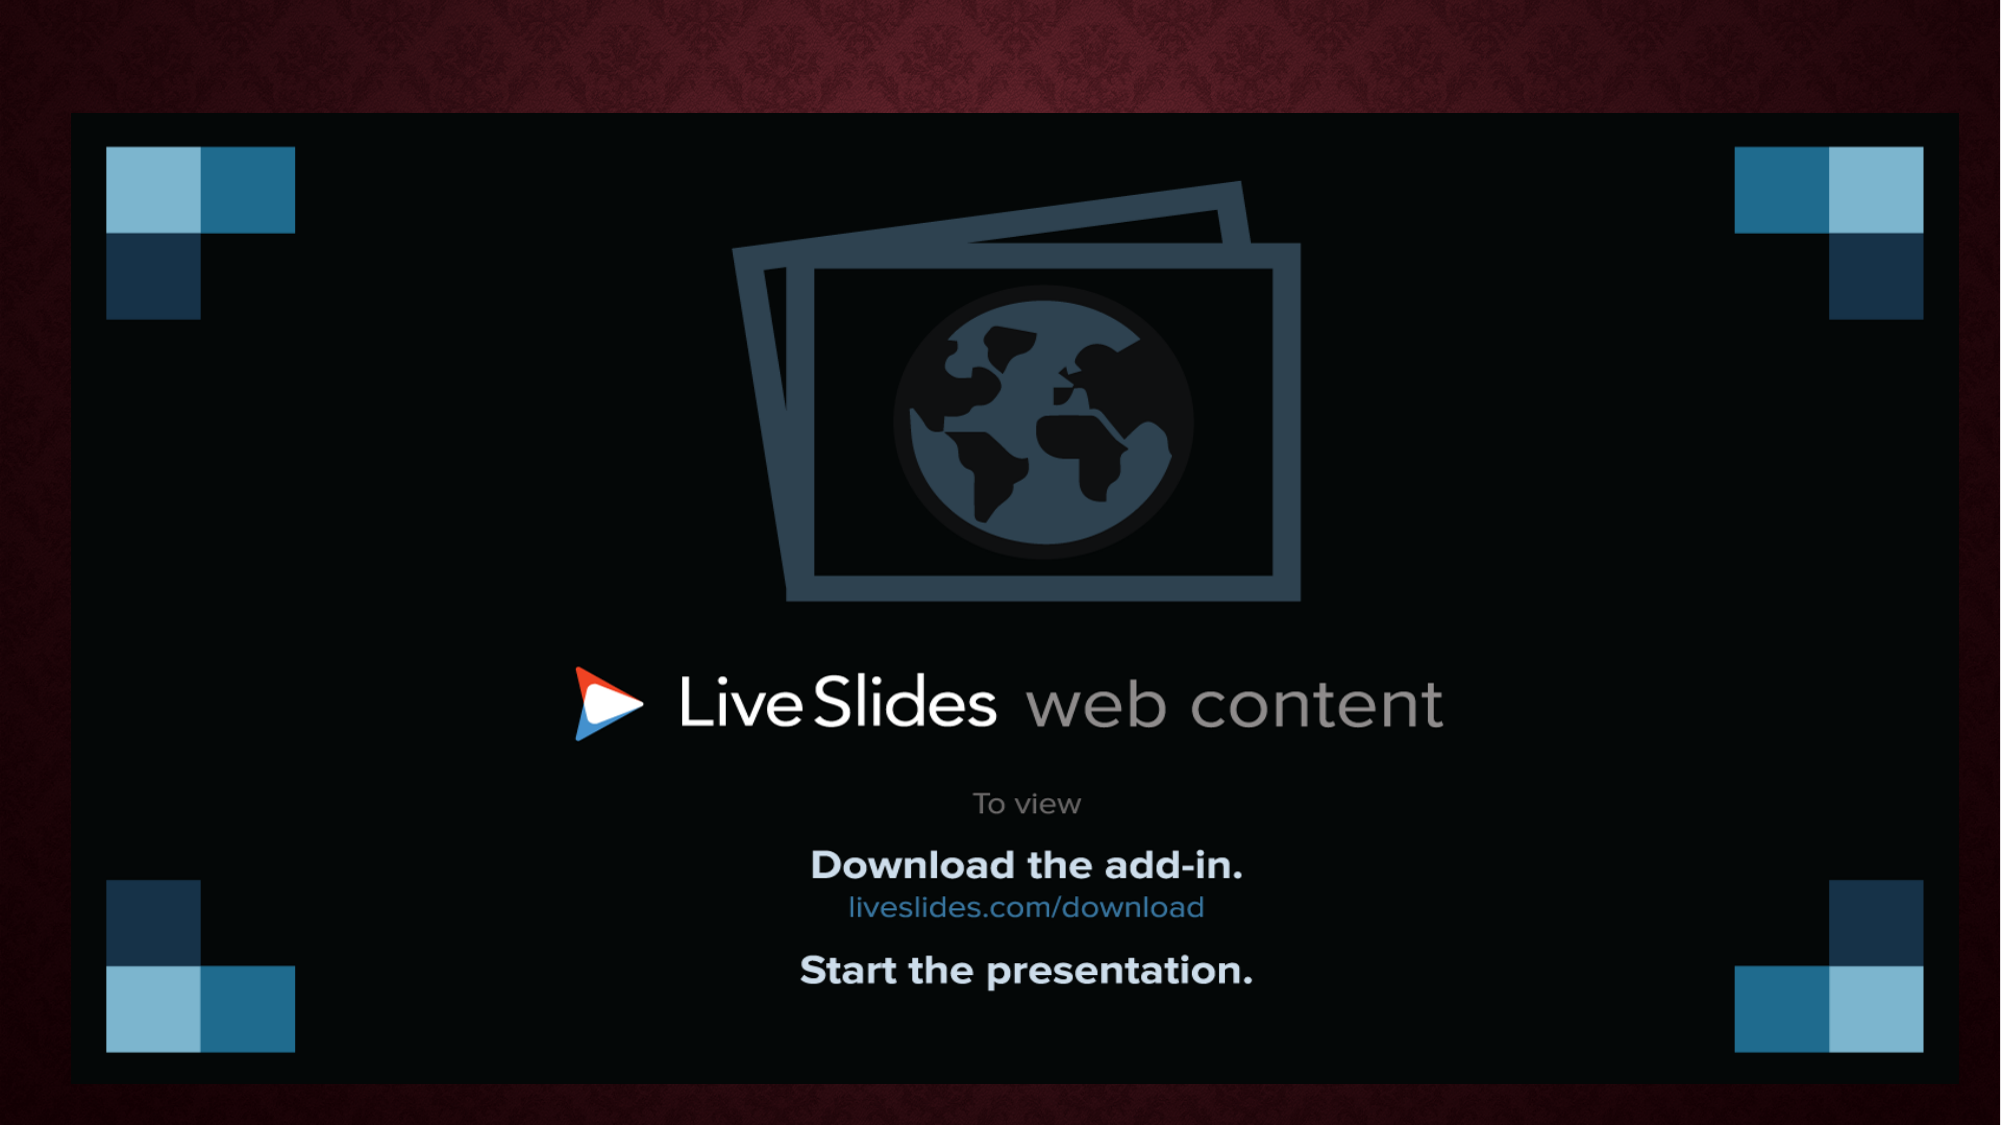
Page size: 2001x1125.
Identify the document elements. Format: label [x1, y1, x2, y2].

picture [70, 112, 1959, 1084]
